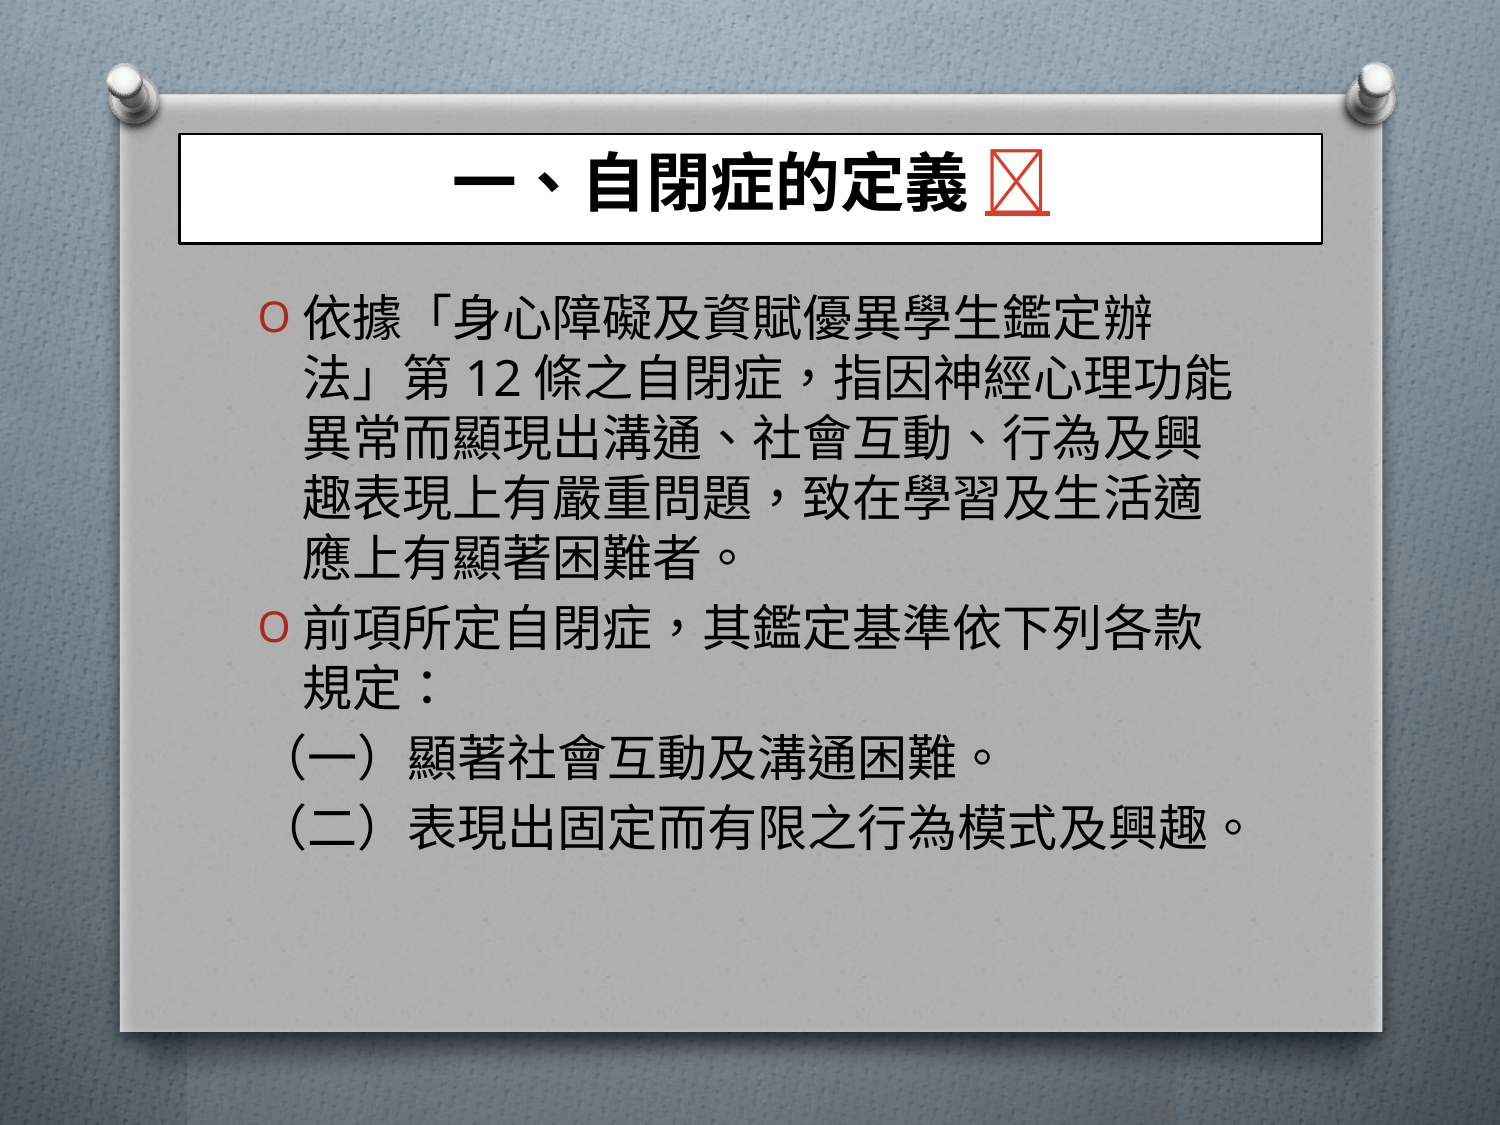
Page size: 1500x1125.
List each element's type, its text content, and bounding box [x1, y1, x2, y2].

picture [75, 29, 198, 153]
picture [1317, 35, 1439, 156]
list 依據「身心障礙及資賦優異學生鑑定辦法」第12條之自閉症，指因神經心理功能異常而顯現出溝通、社會互動、行為及興趣表現上有嚴重問題，致在學習及生活適應上有顯著困難者。 前項所定自閉症，其鑑定基準依下列各款規定： （一）顯著社會互動及溝通困難。 （二）表現出固定而有限之行為模式及興趣。 [242, 278, 1260, 871]
title 一、自閉症的定義  [178, 133, 1323, 245]
